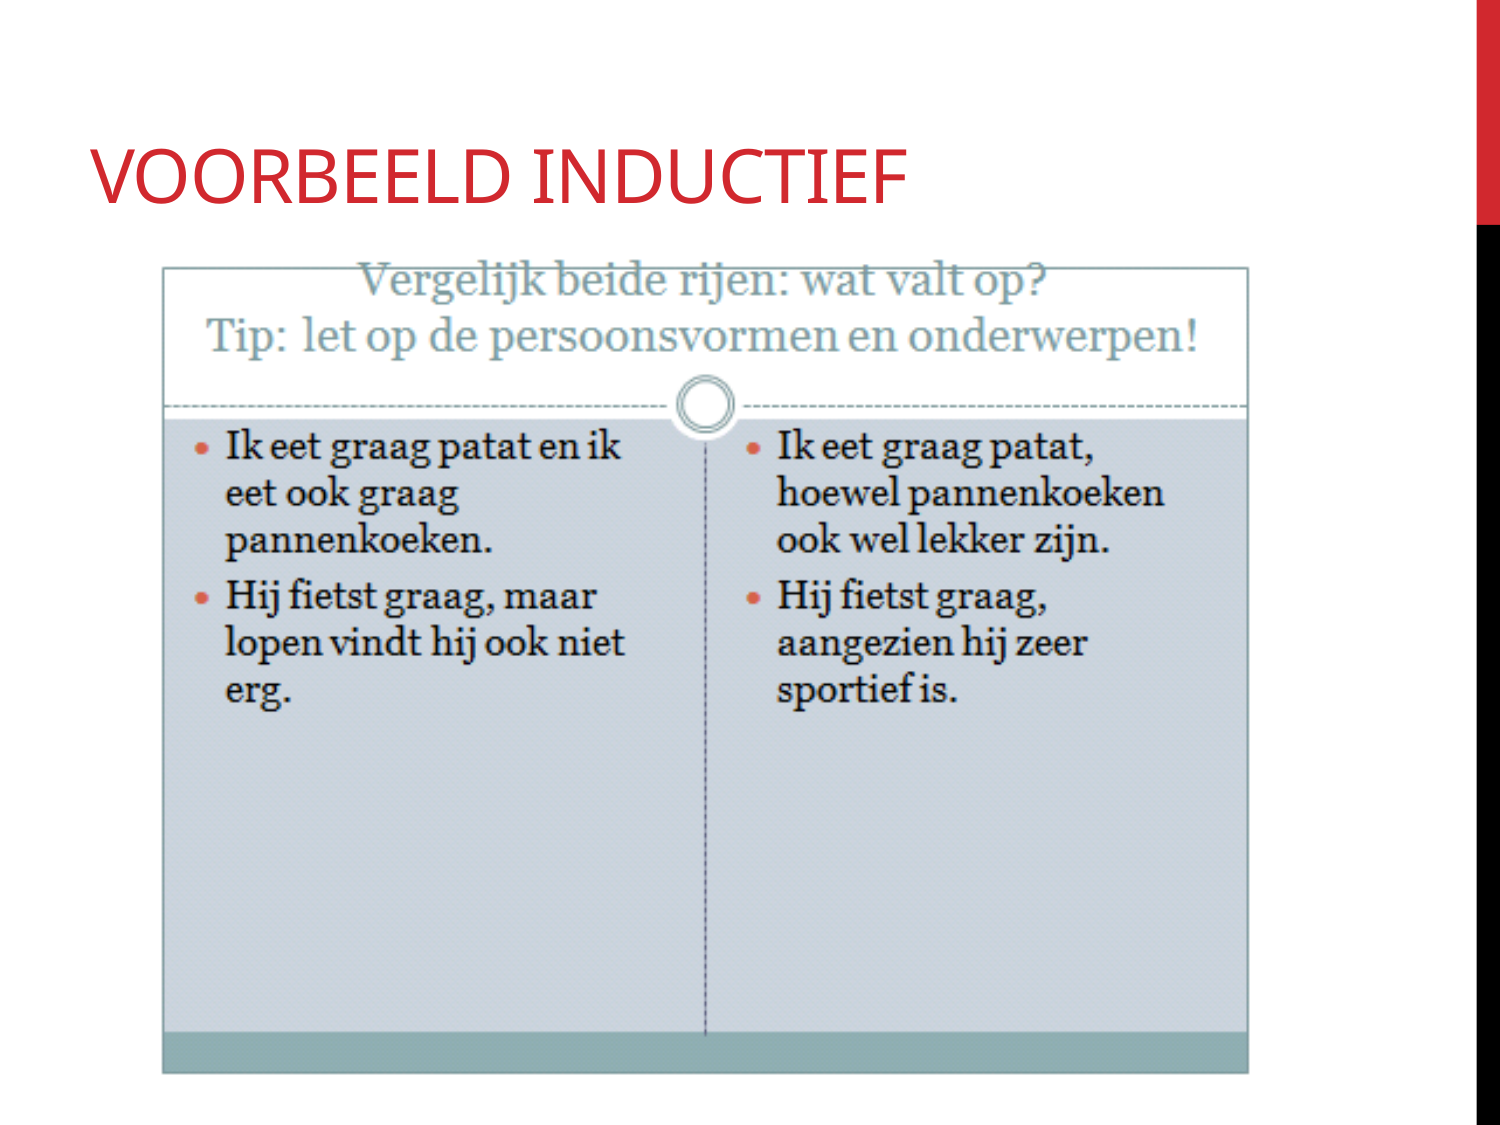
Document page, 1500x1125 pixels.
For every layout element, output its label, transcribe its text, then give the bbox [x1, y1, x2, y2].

title Voorbeeld inductief [75, 25, 1454, 226]
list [144, 249, 1266, 1092]
